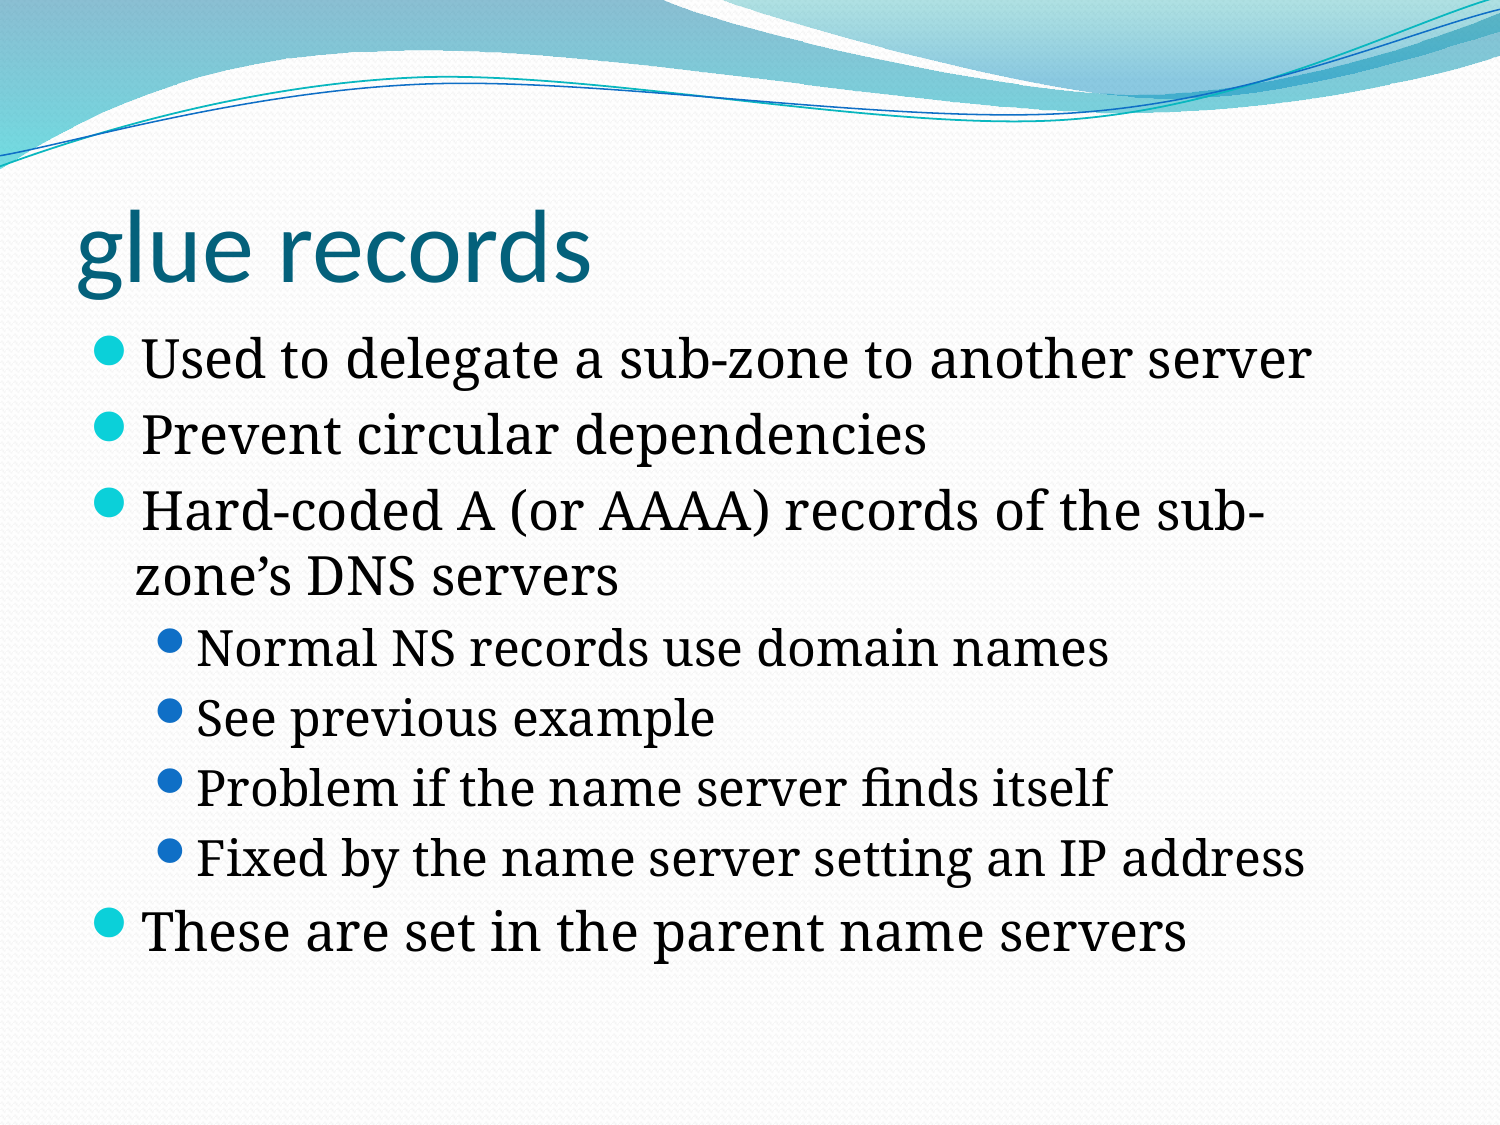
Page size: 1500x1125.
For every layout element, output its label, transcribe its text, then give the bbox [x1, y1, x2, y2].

list Used to delegate a sub-zone to another server Prevent circular dependencies Hard-coded A (or AAAA) records of the sub-zone’s DNS servers Normal NS records use domain names See previous example Problem if the name server finds itself Fixed by the name server setting an IP address These are set in the parent name servers [75, 317, 1425, 1038]
title glue records [75, 115, 1425, 303]
